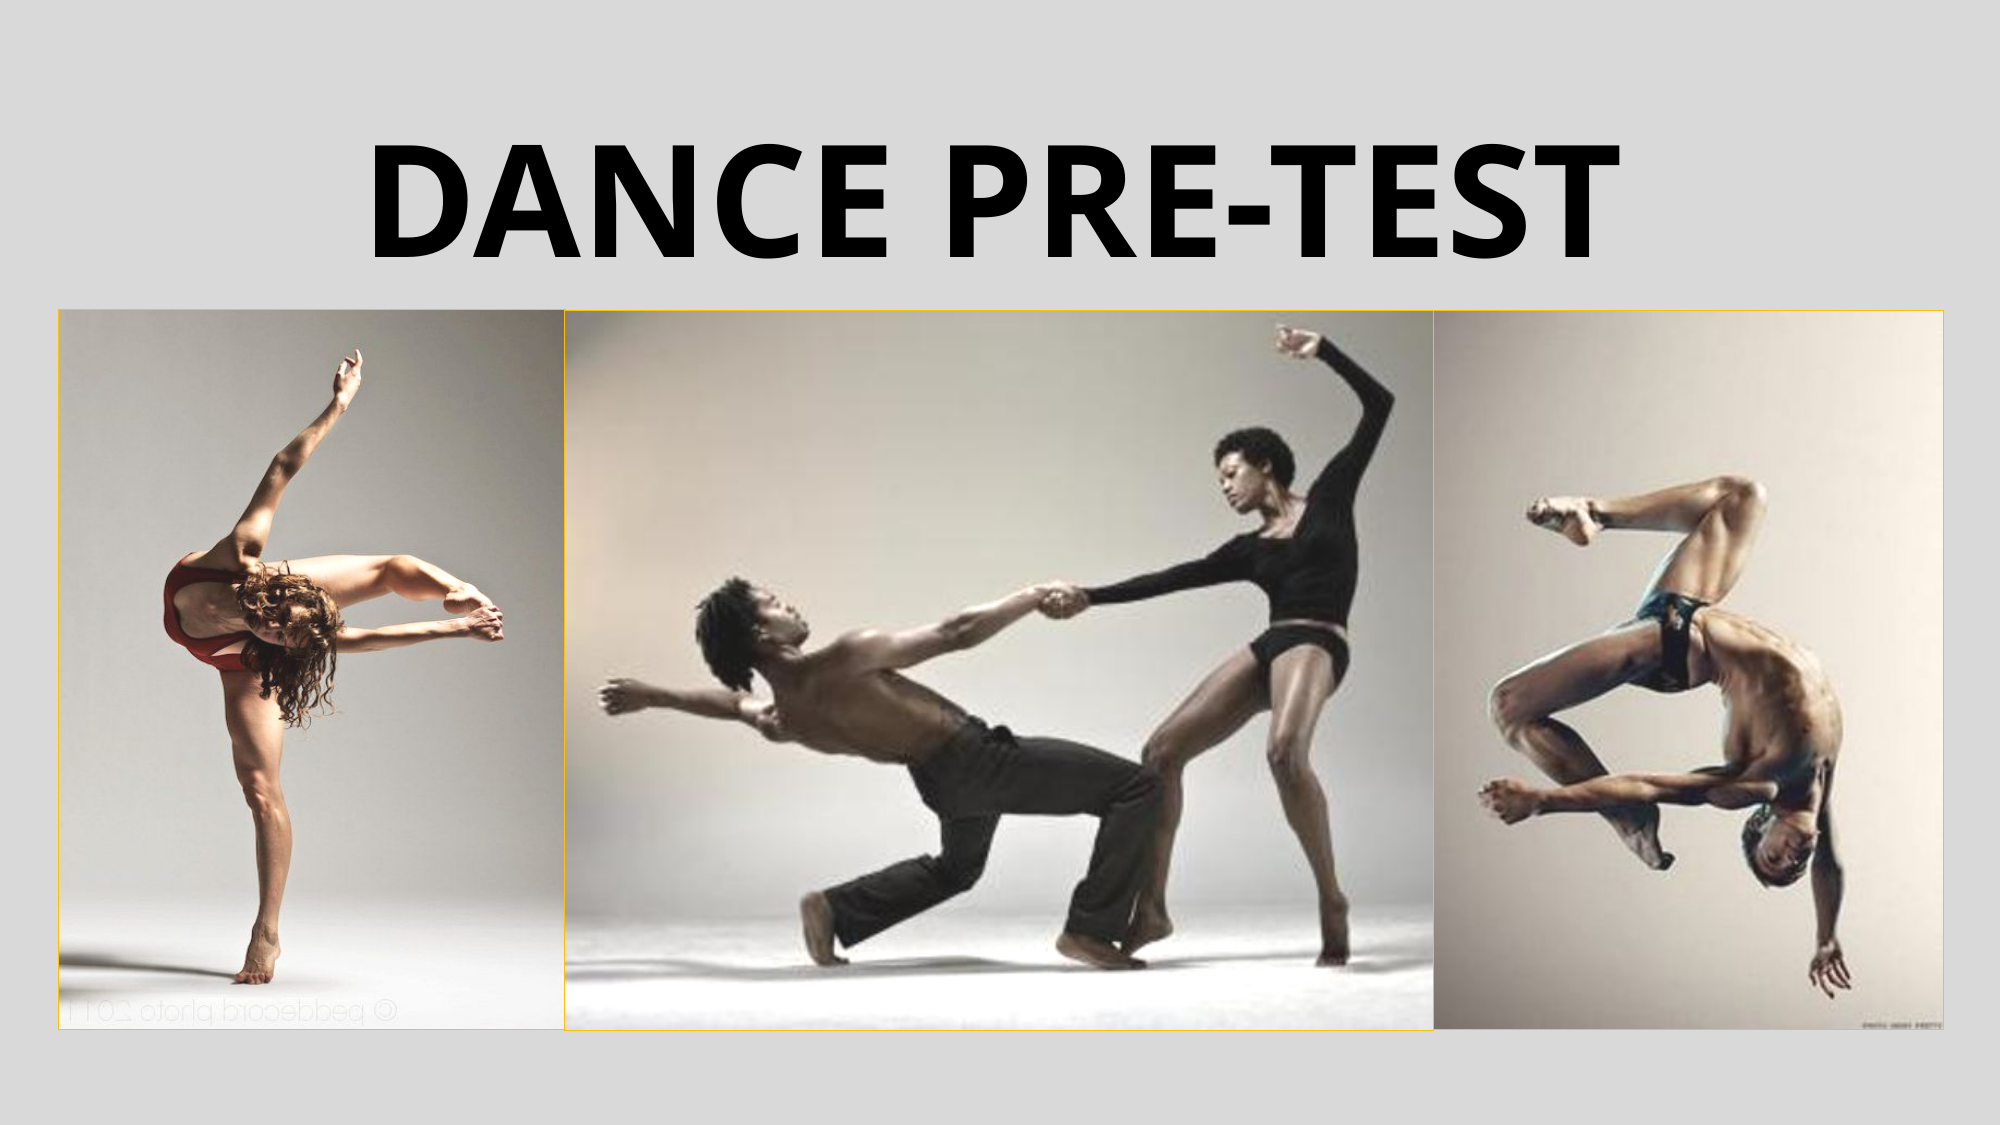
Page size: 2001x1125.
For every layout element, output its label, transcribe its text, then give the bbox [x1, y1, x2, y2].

picture [58, 309, 1944, 1031]
title DANCE PRE-TEST [25, 0, 1961, 299]
